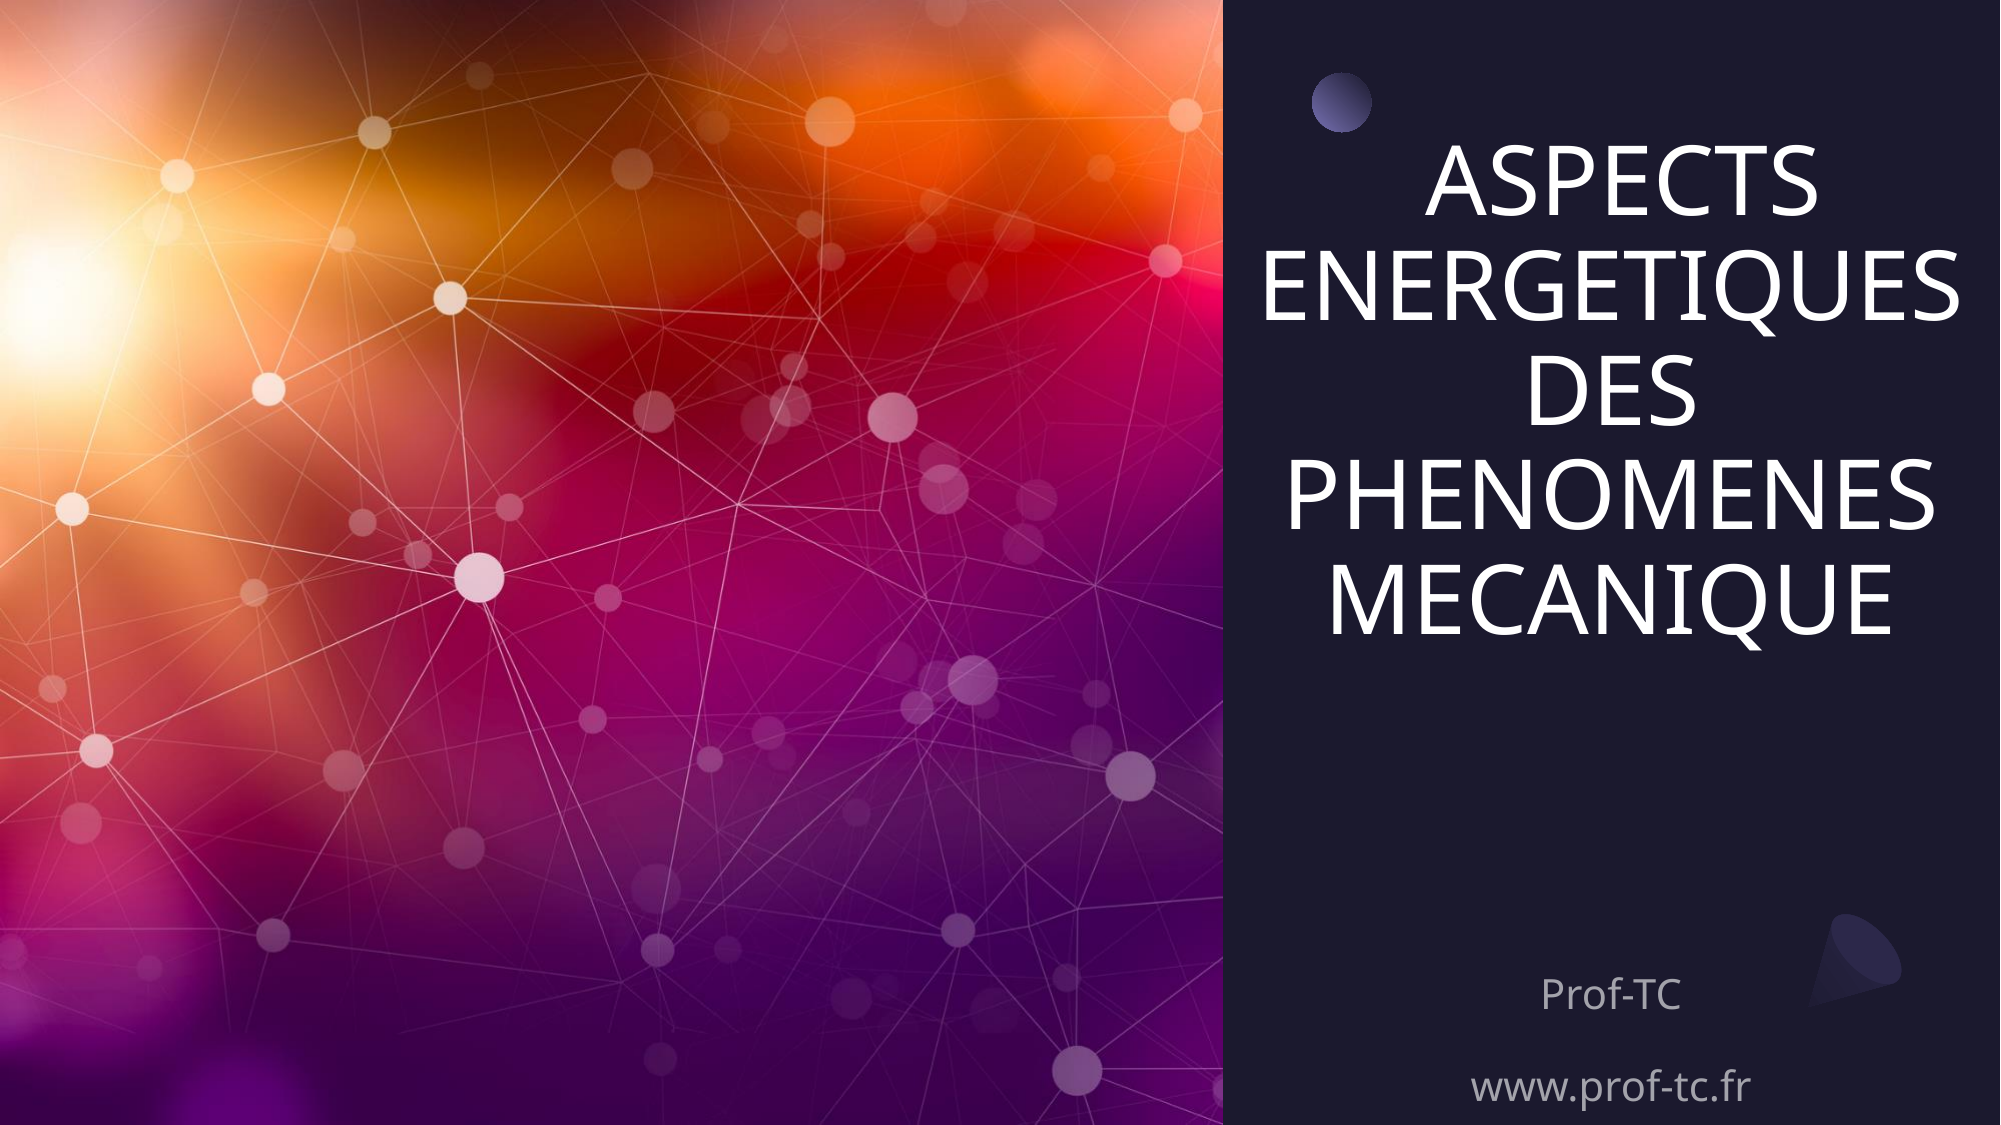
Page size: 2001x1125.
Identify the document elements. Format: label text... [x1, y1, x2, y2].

text_box Prof-TC www.prof-tc.fr [1223, 955, 2000, 1125]
title ASPECTS ENERGETIQUES DES PHENOMENES MECANIQUE [1223, 126, 2000, 656]
picture [0, 0, 1223, 1125]
